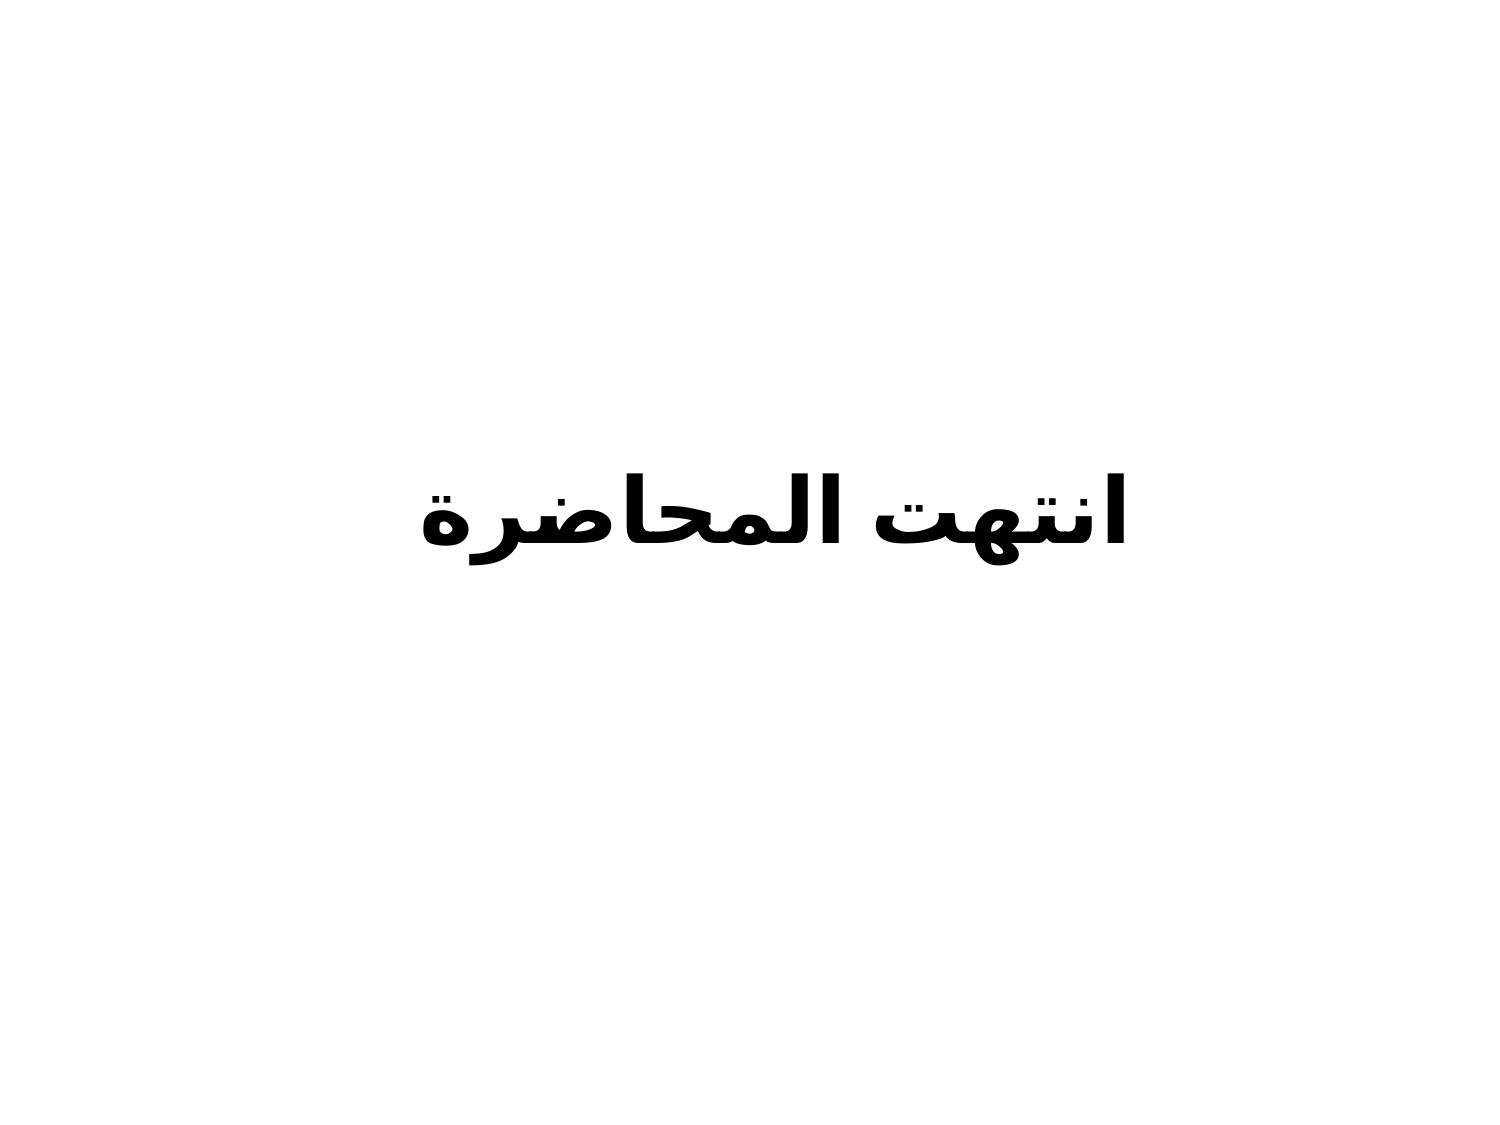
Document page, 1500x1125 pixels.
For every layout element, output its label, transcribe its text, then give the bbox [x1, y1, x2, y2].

title انتهت المحاضرة [112, 413, 1463, 601]
